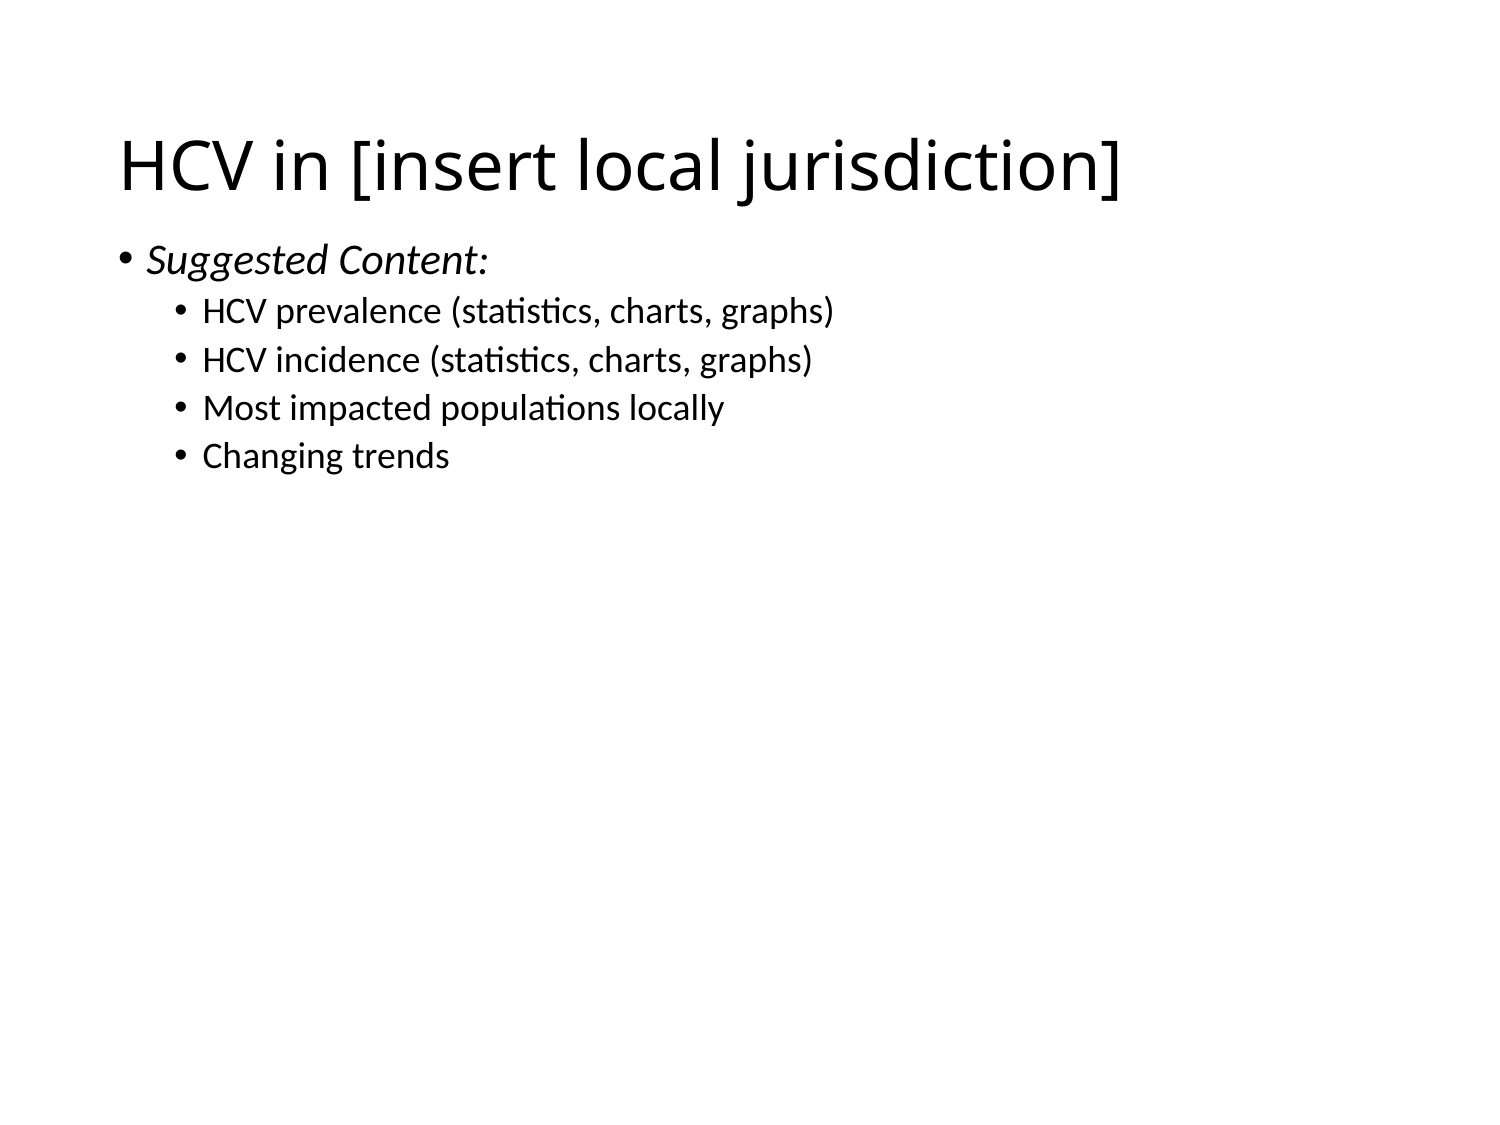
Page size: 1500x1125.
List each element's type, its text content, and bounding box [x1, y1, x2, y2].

list Suggested Content: HCV prevalence (statistics, charts, graphs) HCV incidence (statistics, charts, graphs) Most impacted populations locally Changing trends [103, 229, 1397, 943]
title HCV in [insert local jurisdiction] [103, 59, 1397, 229]
